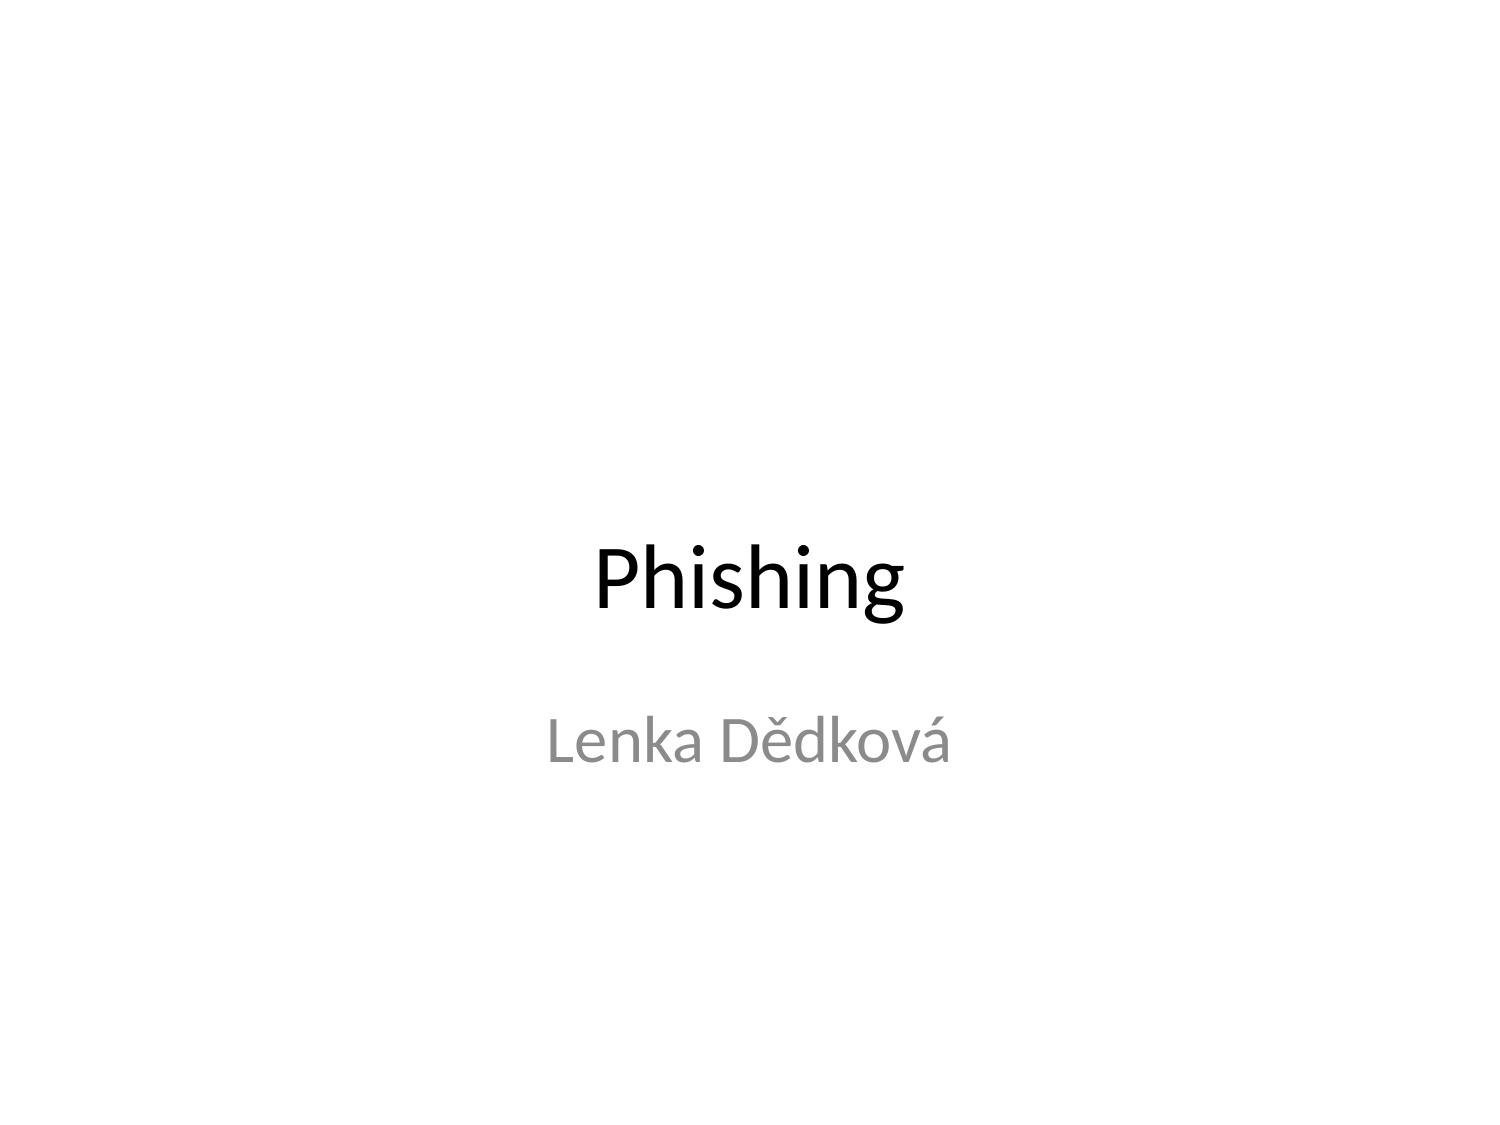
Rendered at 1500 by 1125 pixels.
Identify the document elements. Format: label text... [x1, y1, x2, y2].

subtitle Lenka Dědková [225, 688, 1275, 976]
title Phishing [112, 451, 1388, 693]
